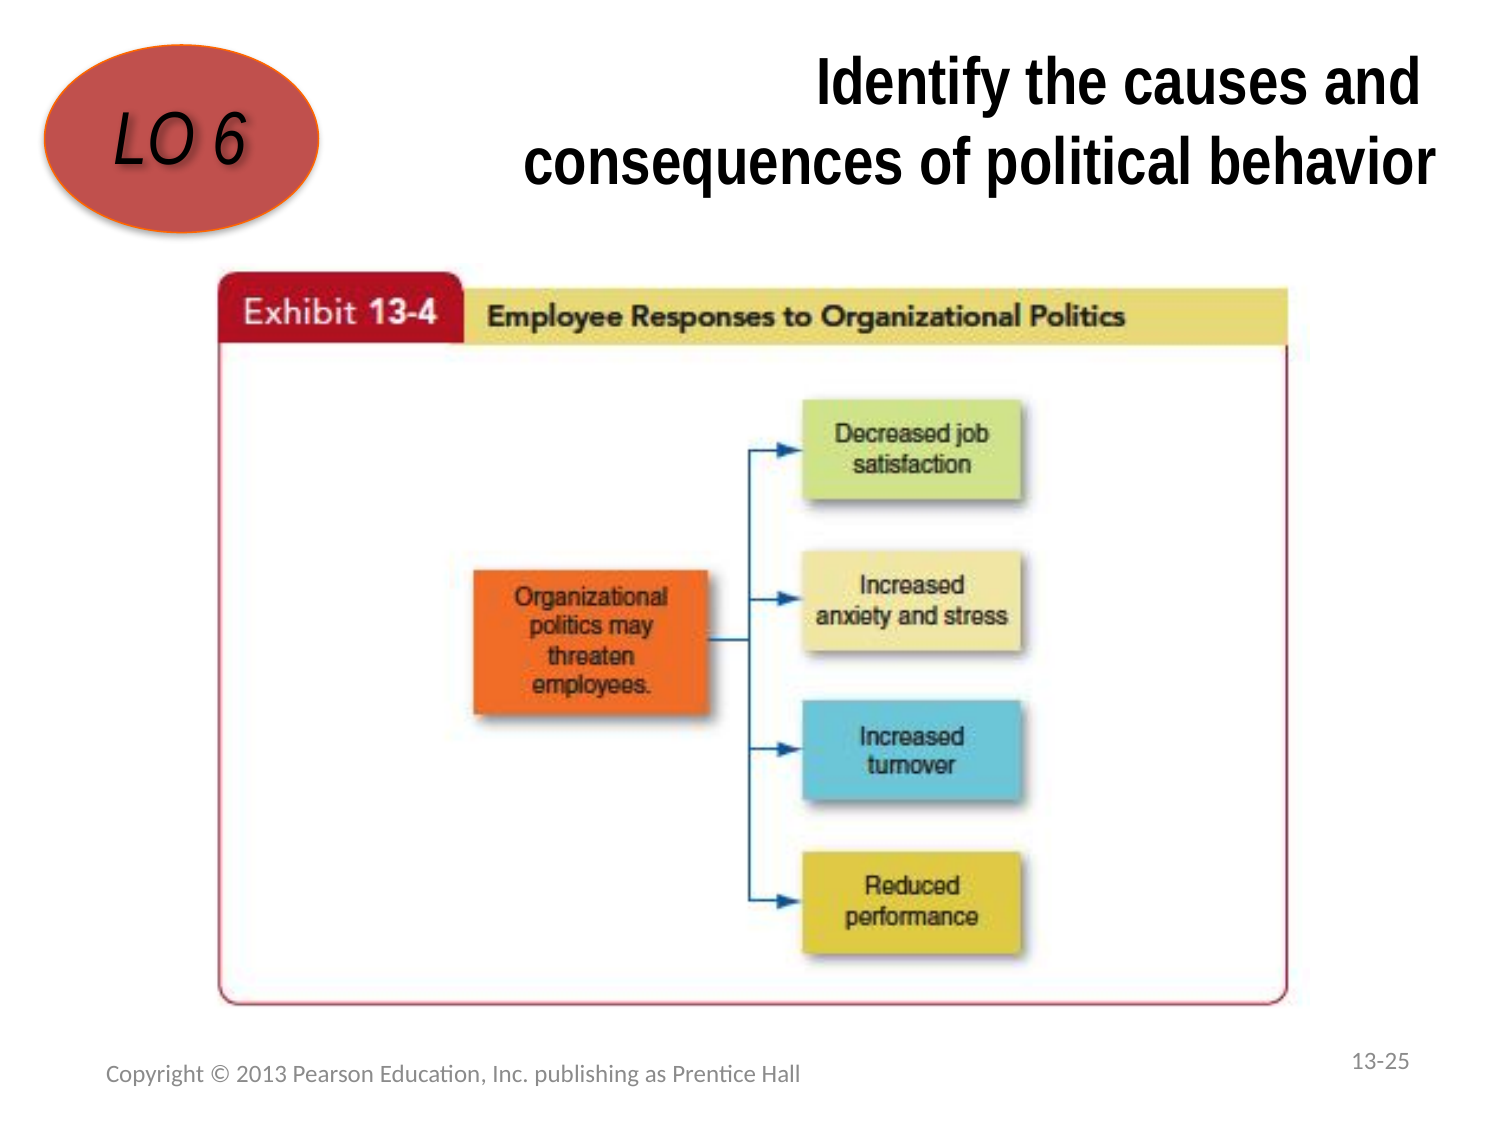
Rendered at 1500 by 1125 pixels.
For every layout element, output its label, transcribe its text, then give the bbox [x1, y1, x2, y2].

slide_number 13-25 [1325, 1029, 1425, 1090]
footer Copyright © 2013 Pearson Education, Inc. publishing as Prentice Hall [75, 1042, 834, 1103]
text_box LO 6 [86, 81, 274, 187]
picture [190, 262, 1310, 1030]
title Identify the causes and consequences of political behavior [102, 0, 1454, 237]
text_box [43, 44, 320, 234]
